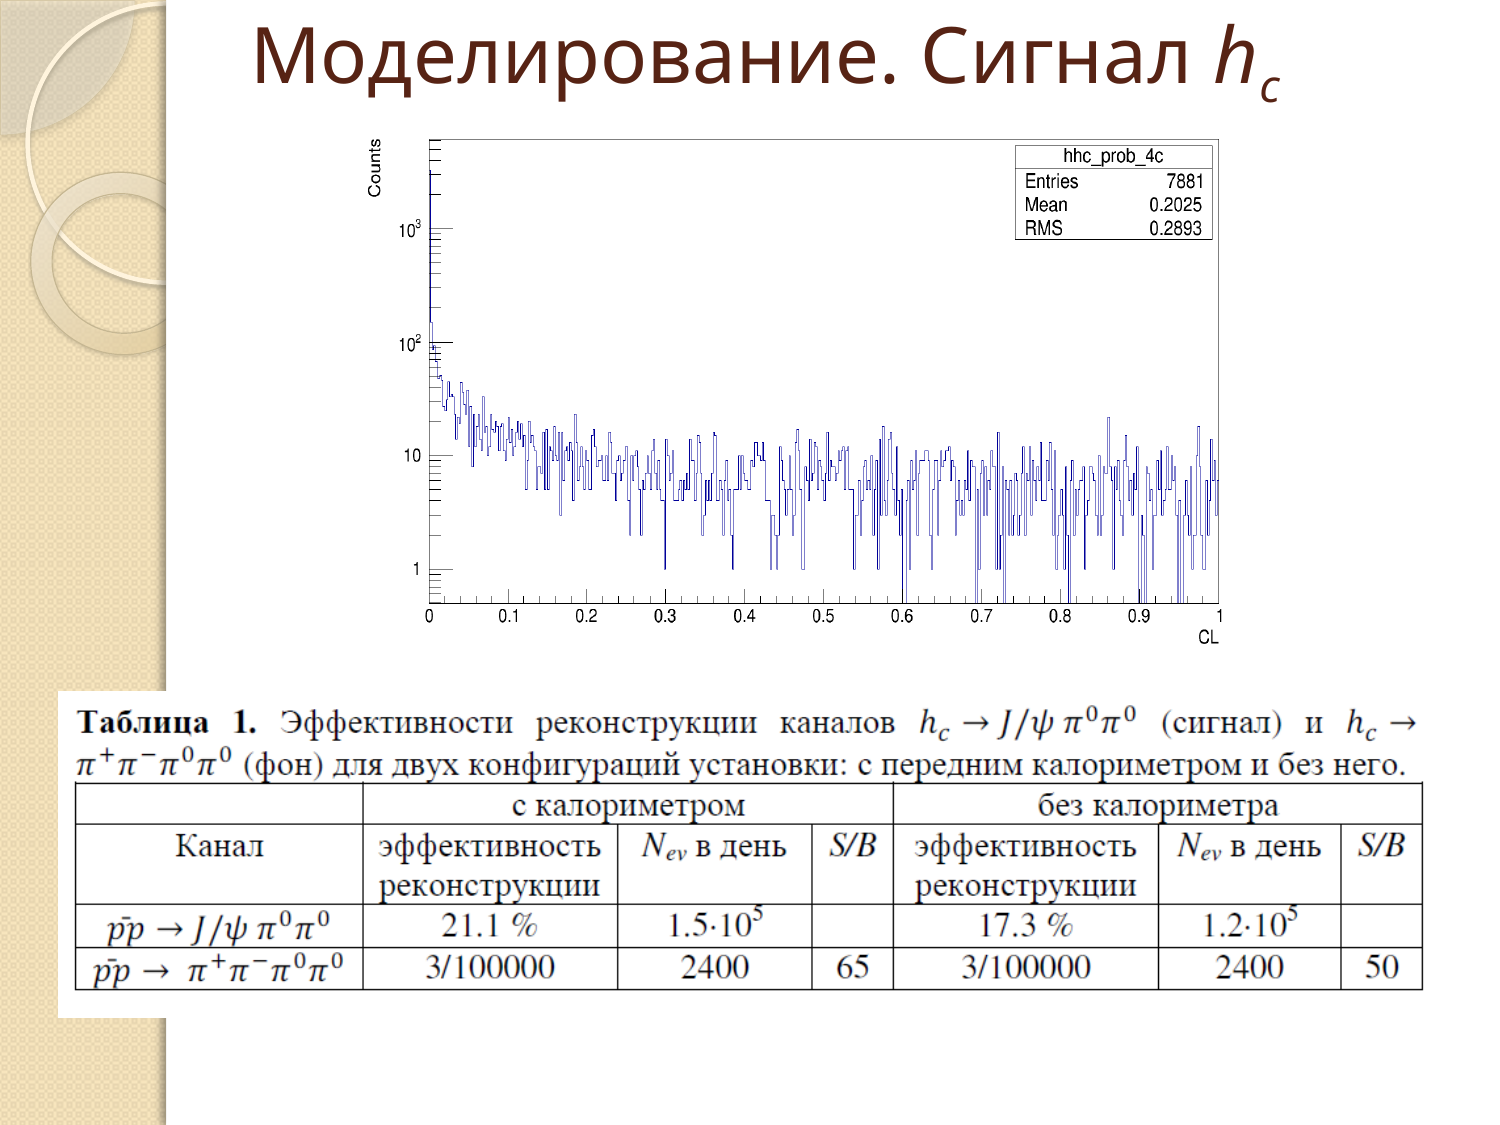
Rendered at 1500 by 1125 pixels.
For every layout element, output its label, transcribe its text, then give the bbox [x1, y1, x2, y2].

picture [58, 691, 1477, 1019]
picture [363, 128, 1229, 650]
title Моделирование. Сигнал hc [235, 0, 1466, 153]
